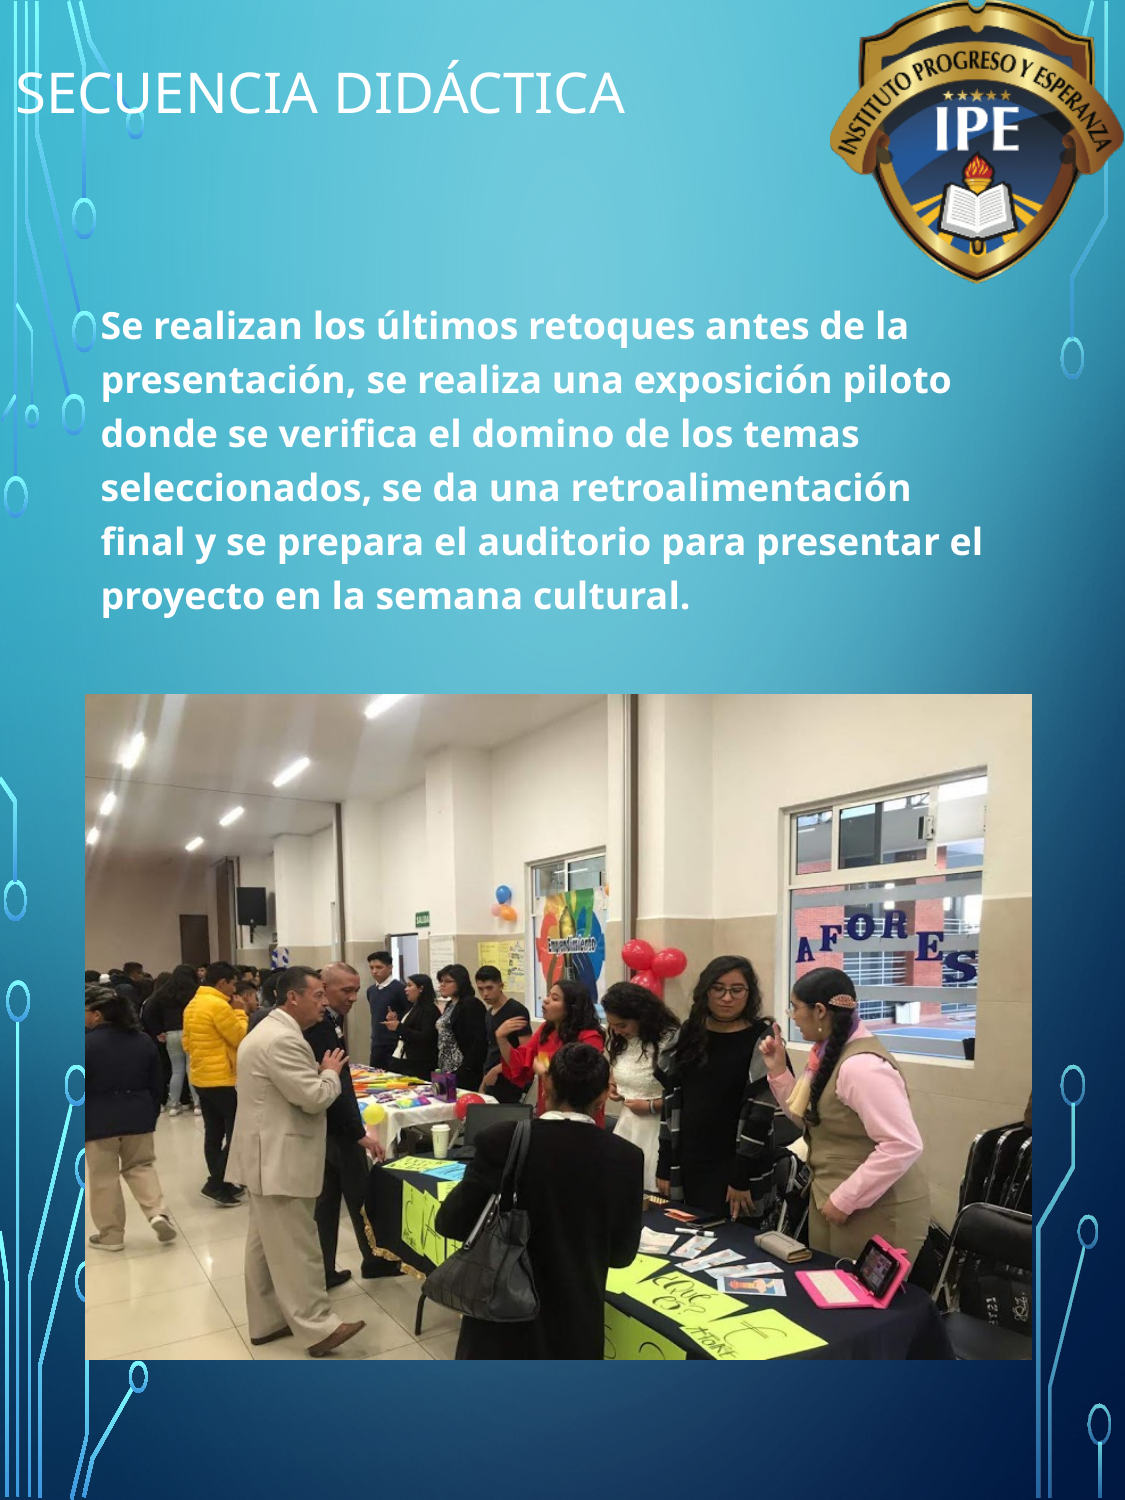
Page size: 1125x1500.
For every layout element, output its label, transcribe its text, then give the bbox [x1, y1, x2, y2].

picture [85, 694, 1032, 1360]
picture [830, 0, 1125, 284]
list Se realizan los últimos retoques antes de la presentación, se realiza una exposición piloto donde se verifica el domino de los temas seleccionados, se da una retroalimentación final y se prepara el auditorio para presentar el proyecto en la semana cultural. [85, 285, 1000, 650]
title Secuencia didáctica [0, 0, 830, 191]
